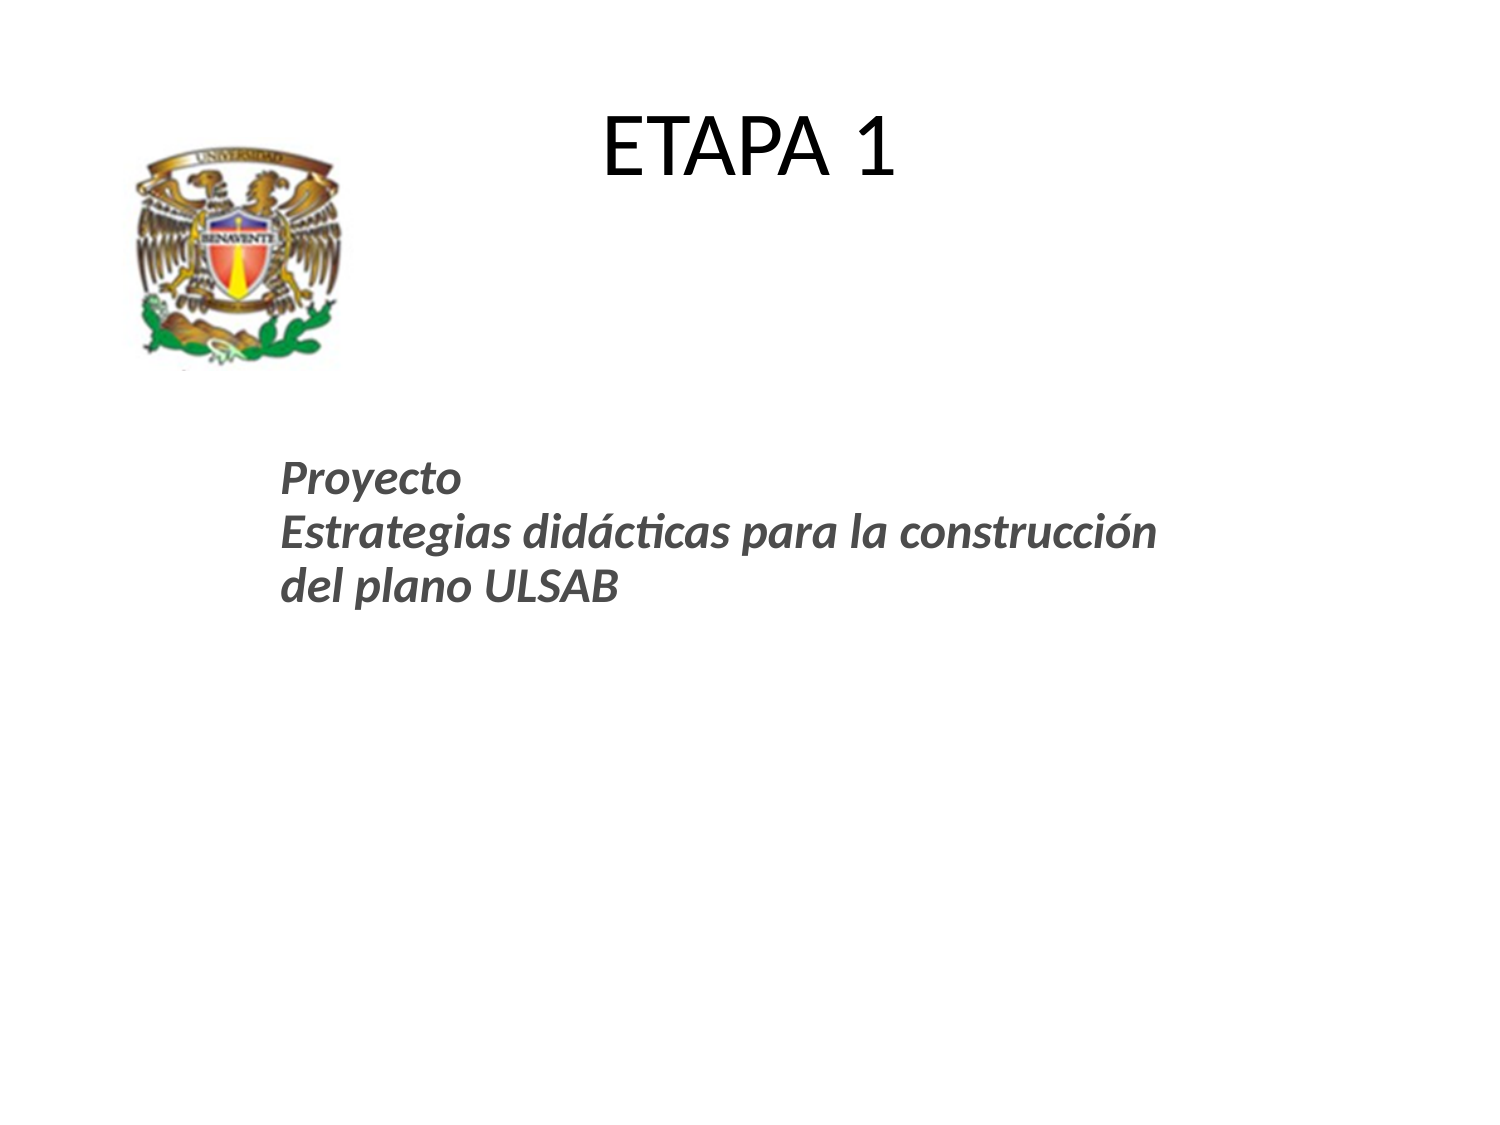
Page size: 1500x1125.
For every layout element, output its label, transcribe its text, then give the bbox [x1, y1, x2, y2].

text_box Proyecto Estrategias didácticas para la construcción del plano ULSAB [265, 444, 1235, 621]
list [111, 136, 361, 371]
title ETAPA 1 [75, 45, 1425, 233]
